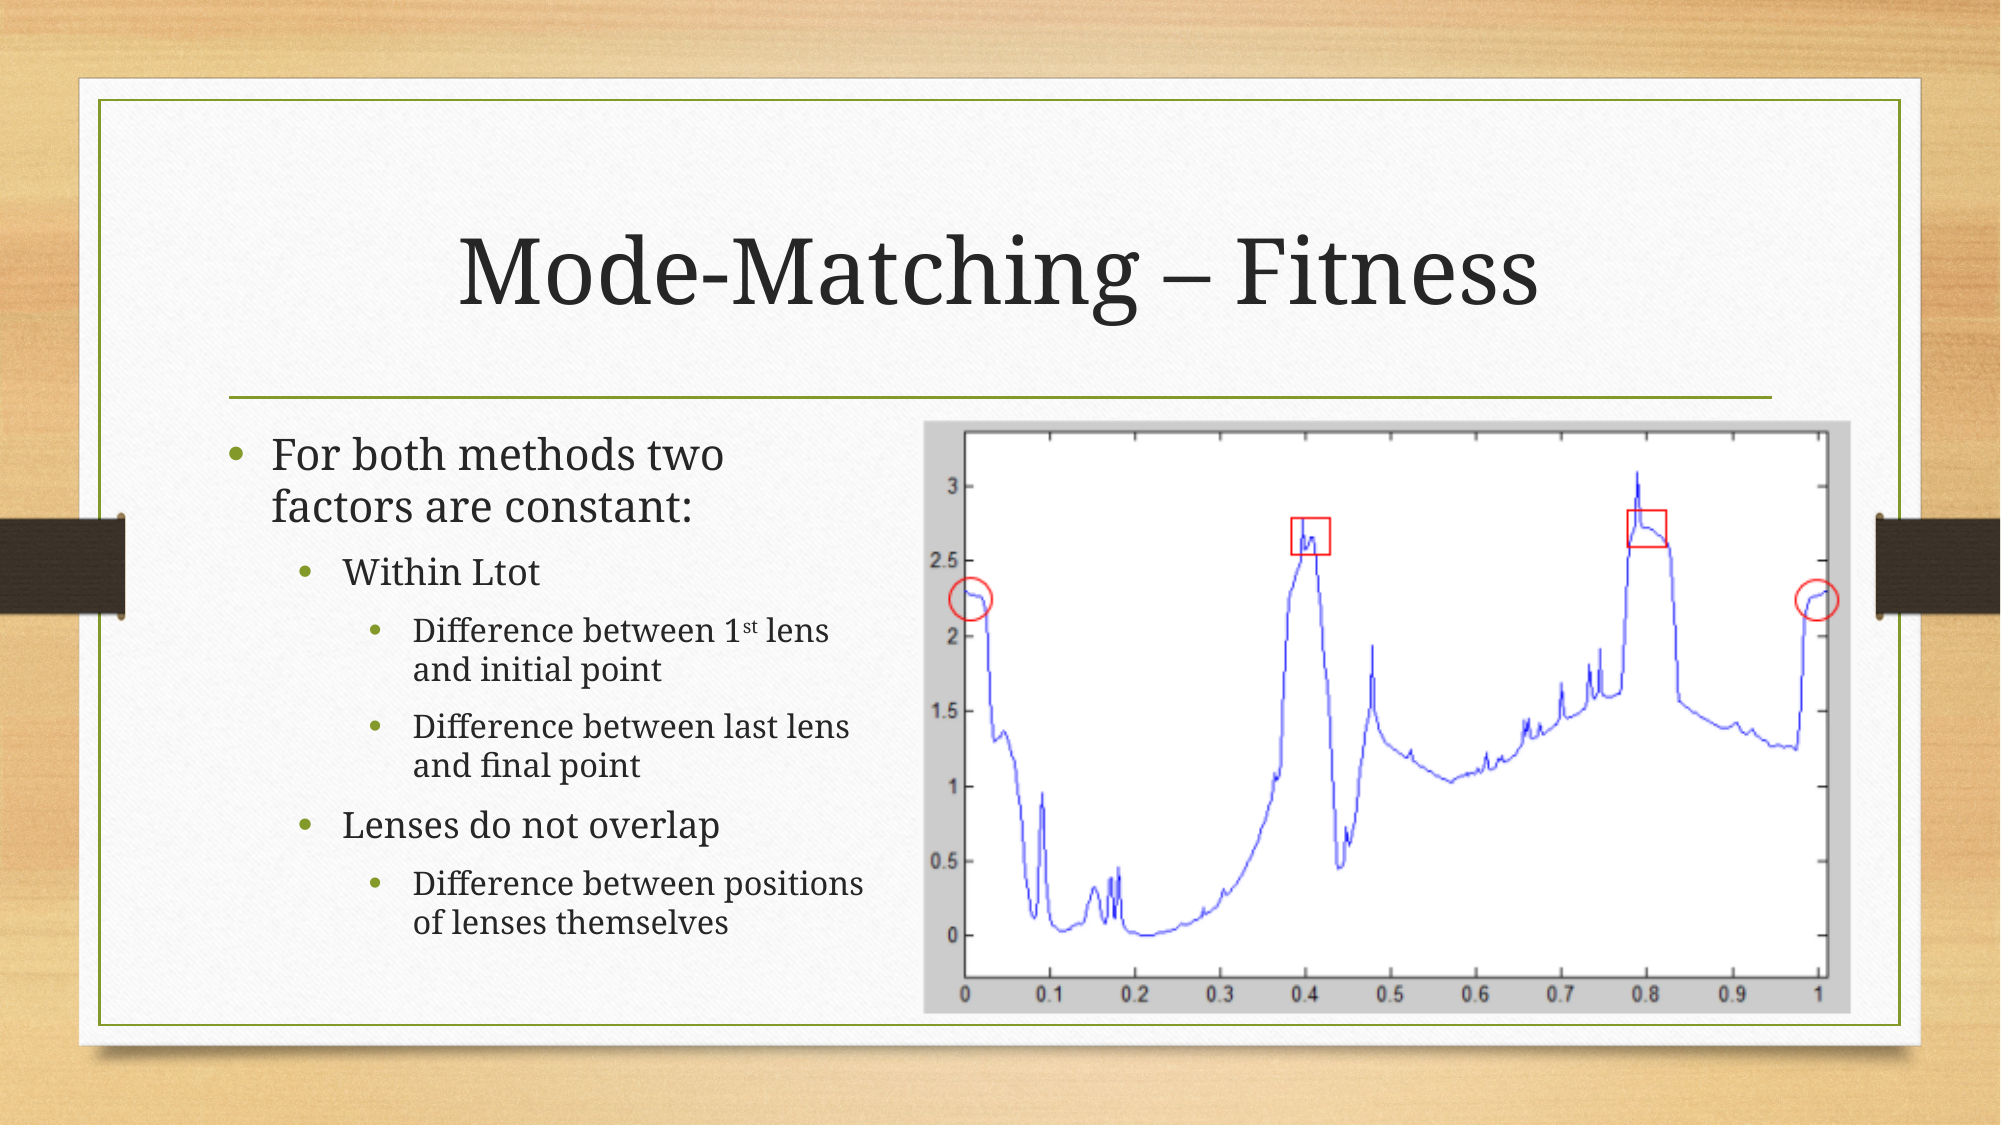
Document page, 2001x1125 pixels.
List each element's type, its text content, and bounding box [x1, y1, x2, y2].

list For both methods two factors are constant: Within Ltot Difference between 1st lens and initial point Difference between last lens and final point Lenses do not overlap Difference between positions of lenses themselves [212, 419, 886, 964]
picture [0, 0, 2001, 1125]
title Mode-Matching – Fitness [212, 161, 1788, 375]
